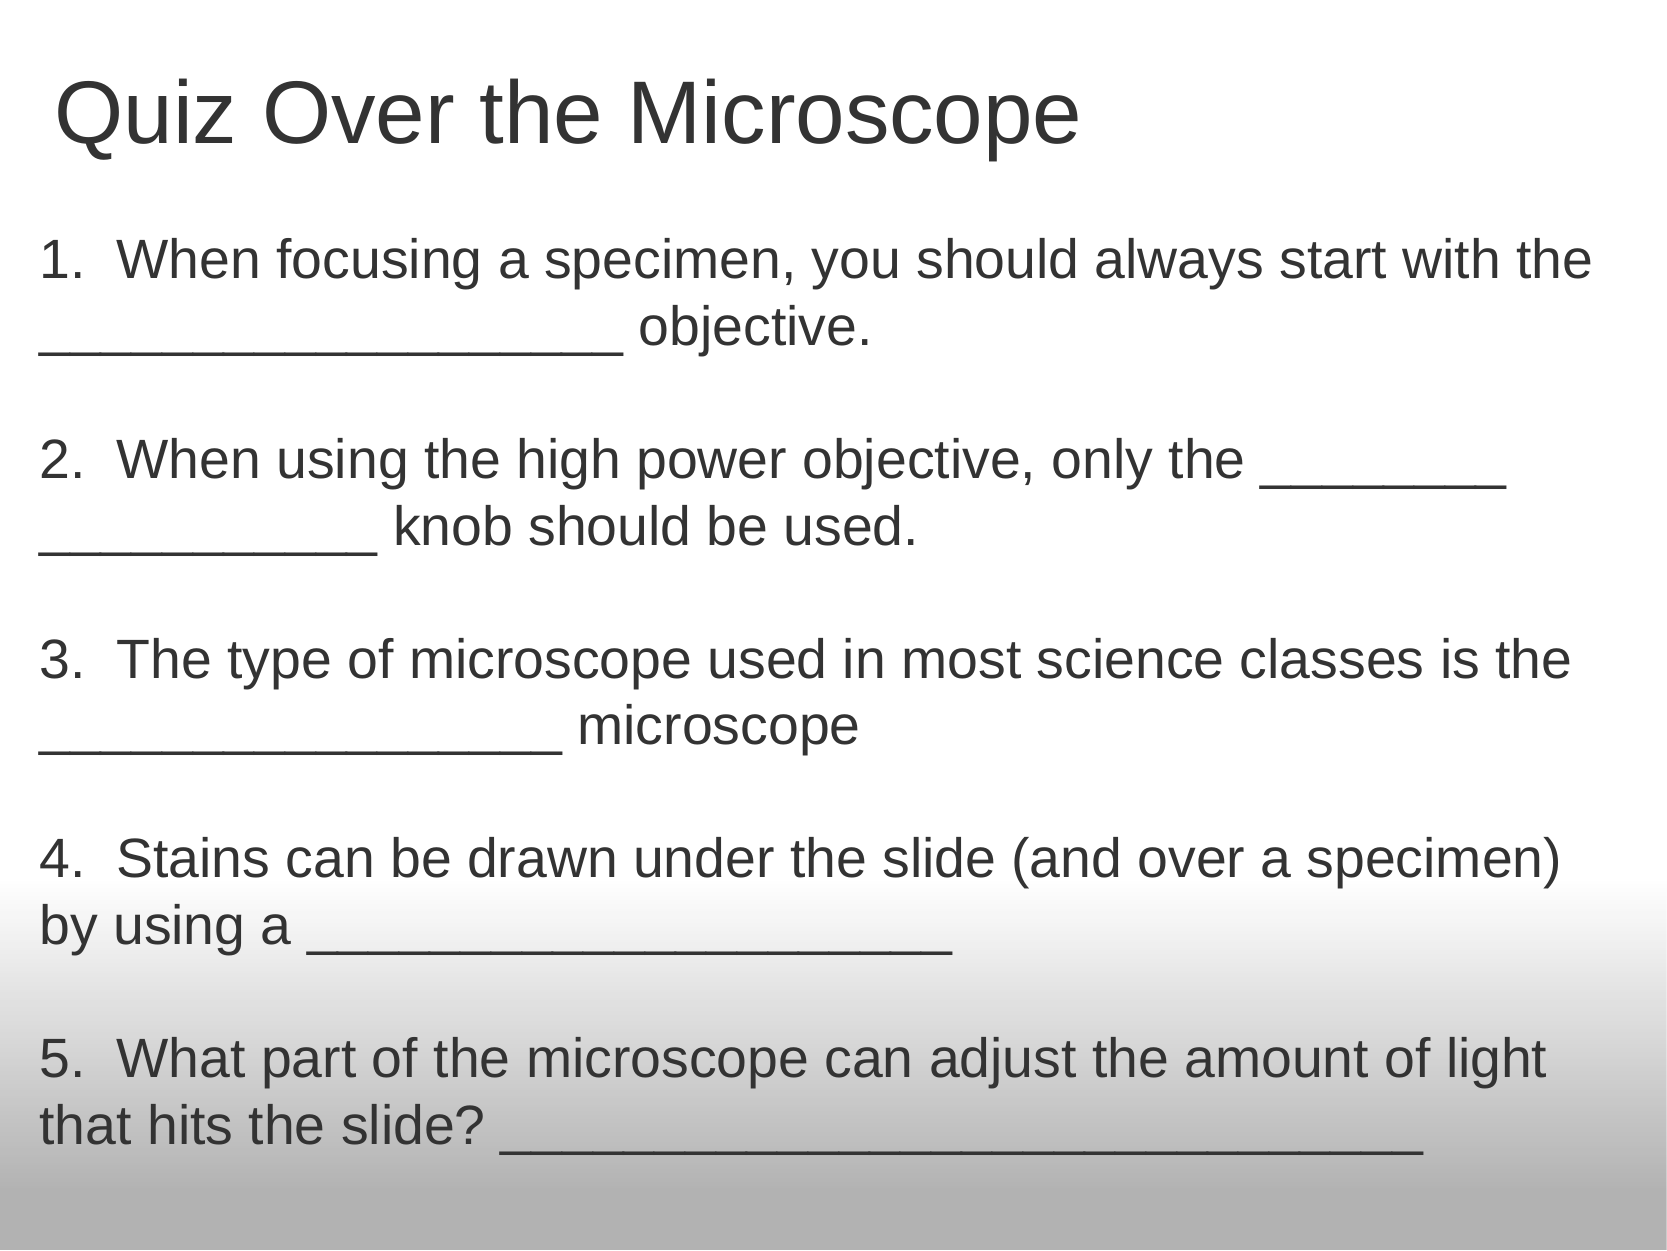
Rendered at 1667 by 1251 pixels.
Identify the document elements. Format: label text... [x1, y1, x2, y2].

title Quiz Over the Microscope [48, 48, 1398, 167]
list 1. When focusing a specimen, you should always start with the ___________________ objective. 2. When using the high power objective, only the ________ ___________ knob should be used. 3. The type of microscope used in most science classes is the _________________ microscope 4. Stains can be drawn under the slide (and over a specimen) by using a _____________________ 5. What part of the microscope can adjust the amount of light that hits the slide? ______________________________ [33, 216, 1612, 1140]
picture [0, 0, 1667, 1250]
